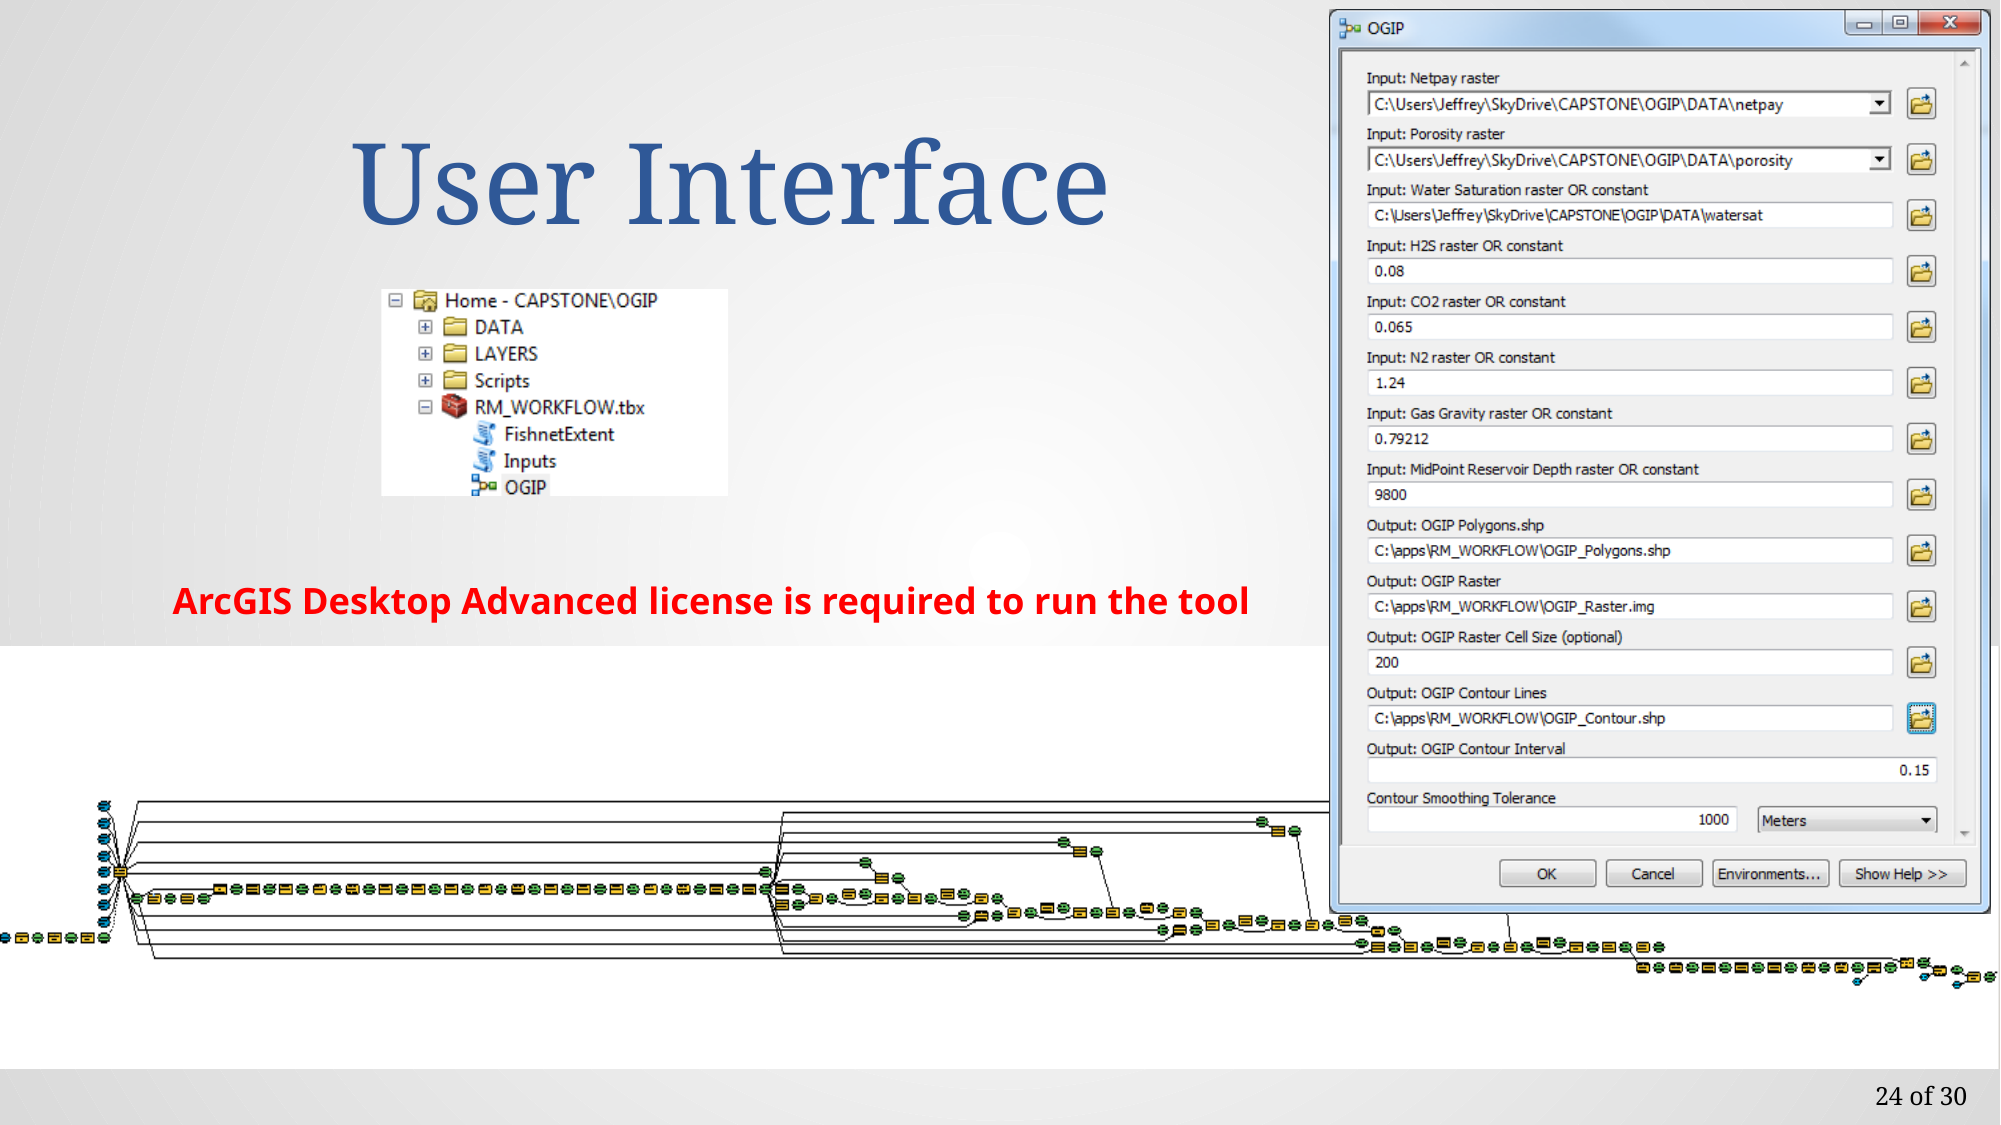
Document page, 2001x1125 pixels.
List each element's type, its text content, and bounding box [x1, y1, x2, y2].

list ArcGIS Desktop Advanced license is required to run the tool [157, 570, 1280, 641]
picture [380, 288, 729, 496]
title User Interface [99, 0, 1364, 255]
picture [0, 9, 2000, 1069]
